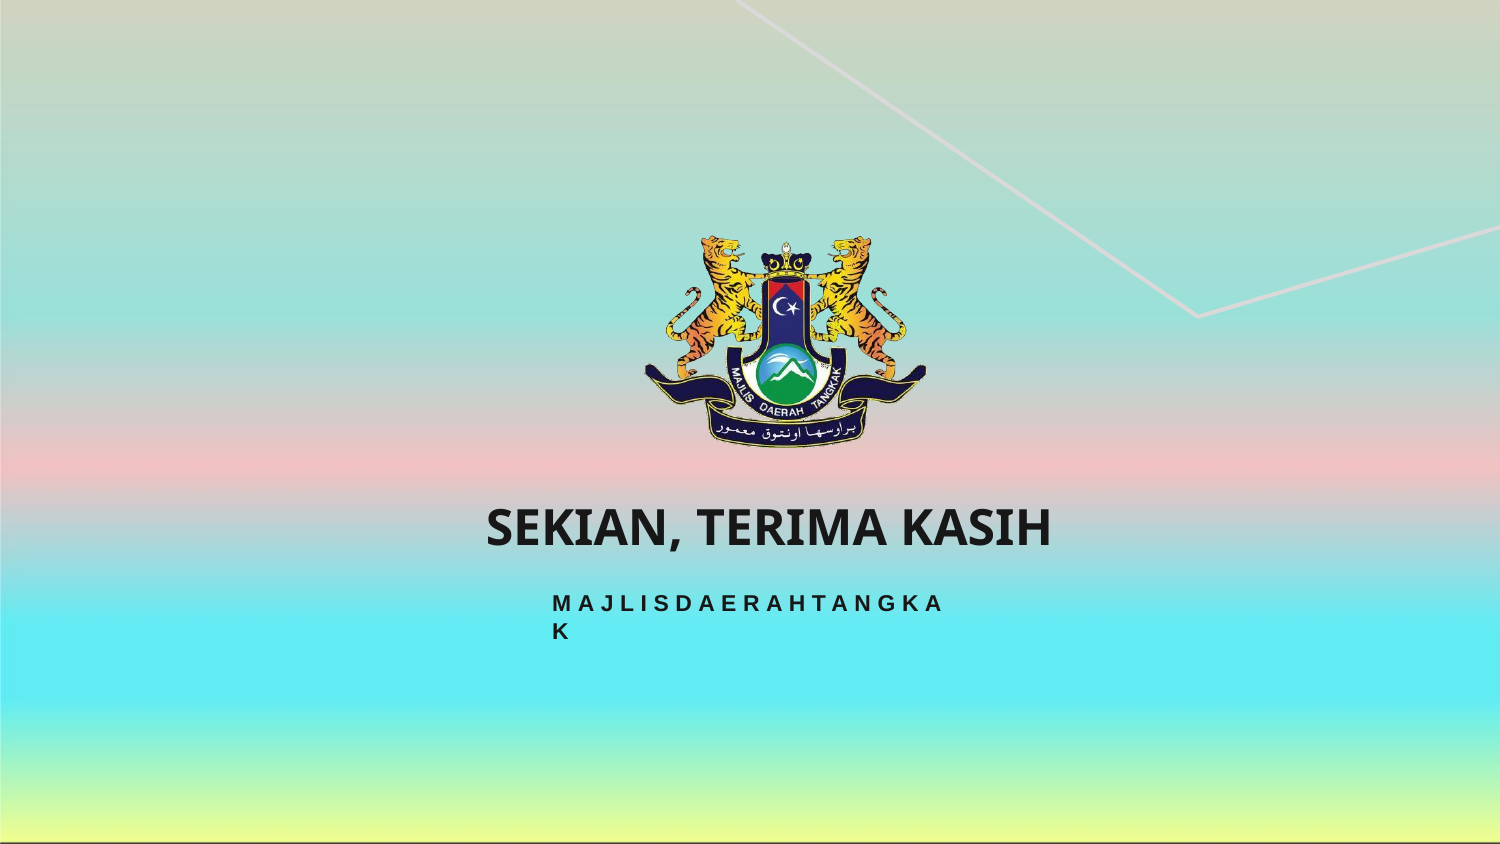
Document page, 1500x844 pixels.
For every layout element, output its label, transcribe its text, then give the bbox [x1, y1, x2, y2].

picture [0, 0, 1500, 844]
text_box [635, 0, 1500, 450]
text_box M A J L I S D A E R A H T A N G K A K [549, 586, 962, 644]
text_box SEKIAN, TERIMA KASIH [483, 493, 1085, 556]
